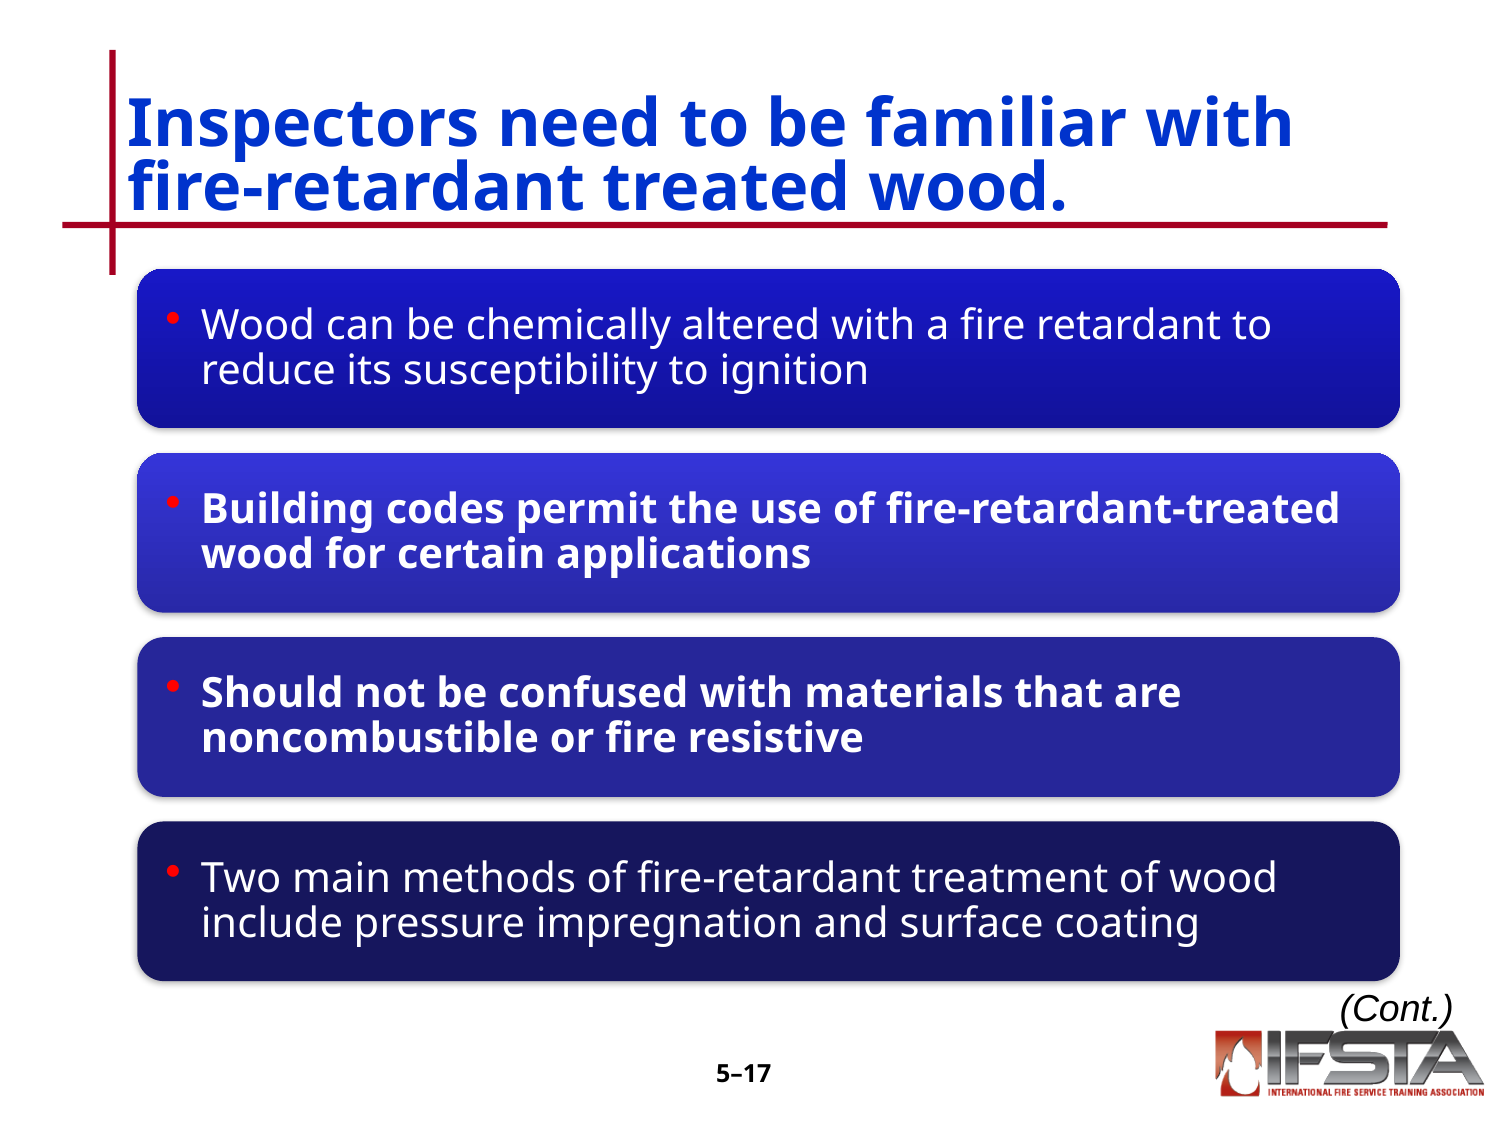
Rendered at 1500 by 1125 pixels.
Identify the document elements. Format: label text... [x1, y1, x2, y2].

text_box (Cont.) [1218, 976, 1469, 1037]
slide_number 5–16 [587, 1050, 900, 1125]
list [137, 262, 1401, 988]
picture [1215, 1030, 1485, 1099]
title Inspectors need to be familiar with fire-retardant treated wood. [112, 87, 1388, 238]
